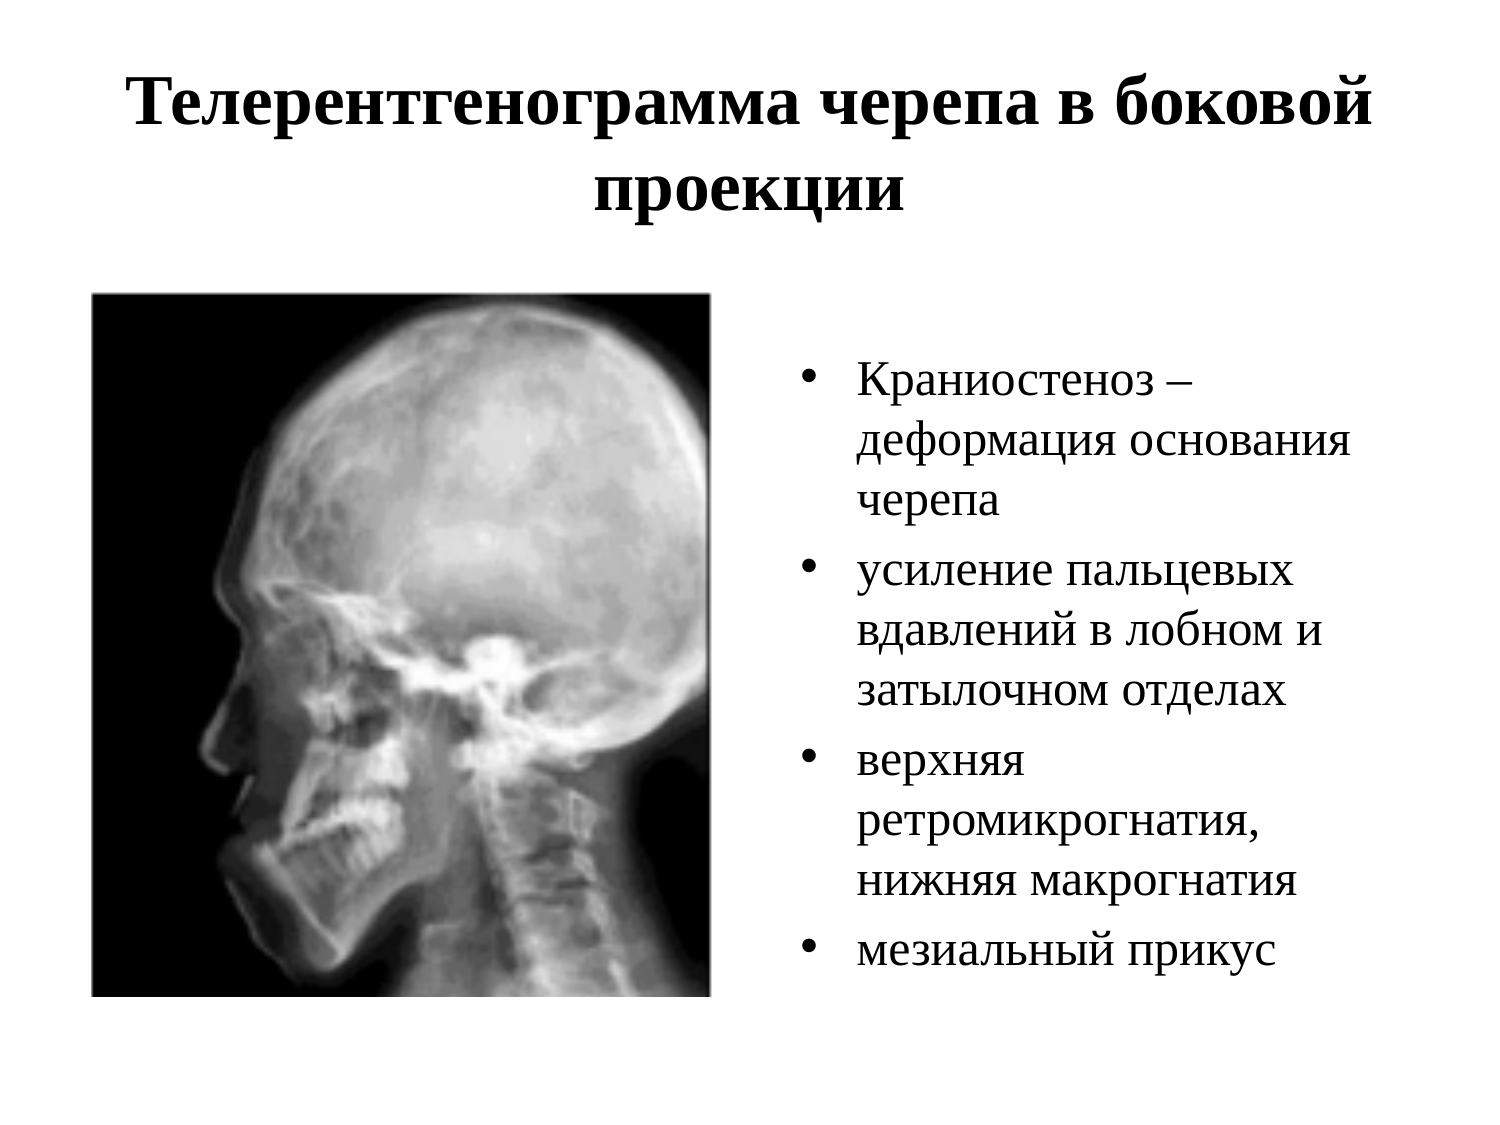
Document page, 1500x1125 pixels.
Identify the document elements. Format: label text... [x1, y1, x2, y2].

picture [90, 290, 715, 997]
list Краниостеноз – деформация основания черепа усиление пальцевых вдавлений в лобном и затылочном отделах верхняя ретромикрогнатия, нижняя макрогнатия мезиальный прикус [785, 338, 1425, 1005]
title Телерентгенограмма черепа в боковой проекции [75, 45, 1425, 233]
